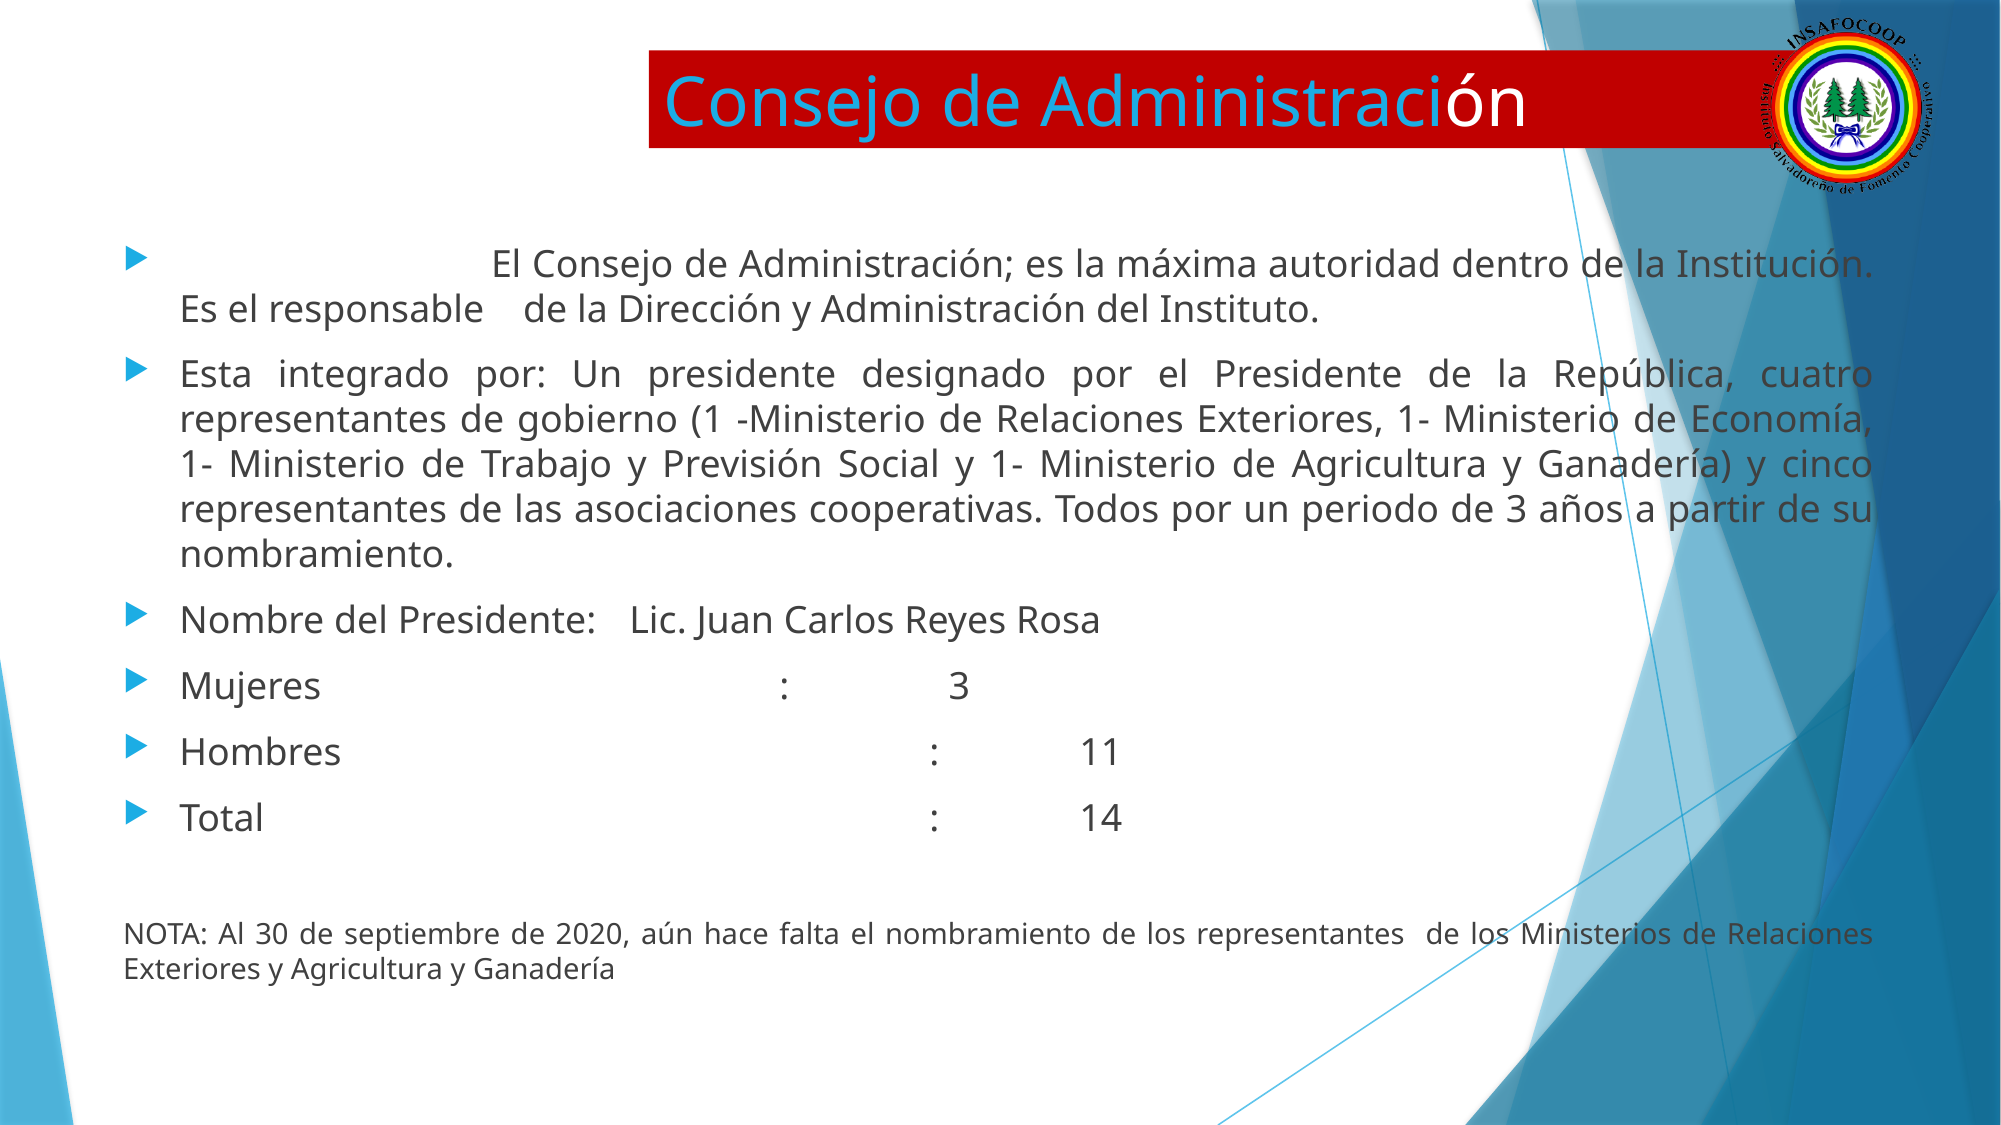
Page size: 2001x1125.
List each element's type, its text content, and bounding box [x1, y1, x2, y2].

list El Consejo de Administración; es la máxima autoridad dentro de la Institución. Es el responsable de la Dirección y Administración del Instituto. Esta integrado por: Un presidente designado por el Presidente de la República, cuatro representantes de gobierno (1 -Ministerio de Relaciones Exteriores, 1- Ministerio de Economía, 1- Ministerio de Trabajo y Previsión Social y 1- Ministerio de Agricultura y Ganadería) y cinco representantes de las asociaciones cooperativas. Todos por un periodo de 3 años a partir de su nombramiento. Nombre del Presidente: Lic. Juan Carlos Reyes Rosa Mujeres : 3 Hombres : 11 Total : 14 NOTA: Al 30 de septiembre de 2020, aún hace falta el nombramiento de los representantes de los Ministerios de Relaciones Exteriores y Agricultura y Ganadería [108, 232, 1891, 1008]
picture [1759, 16, 1934, 195]
title Consejo de Administración [648, 50, 1754, 149]
